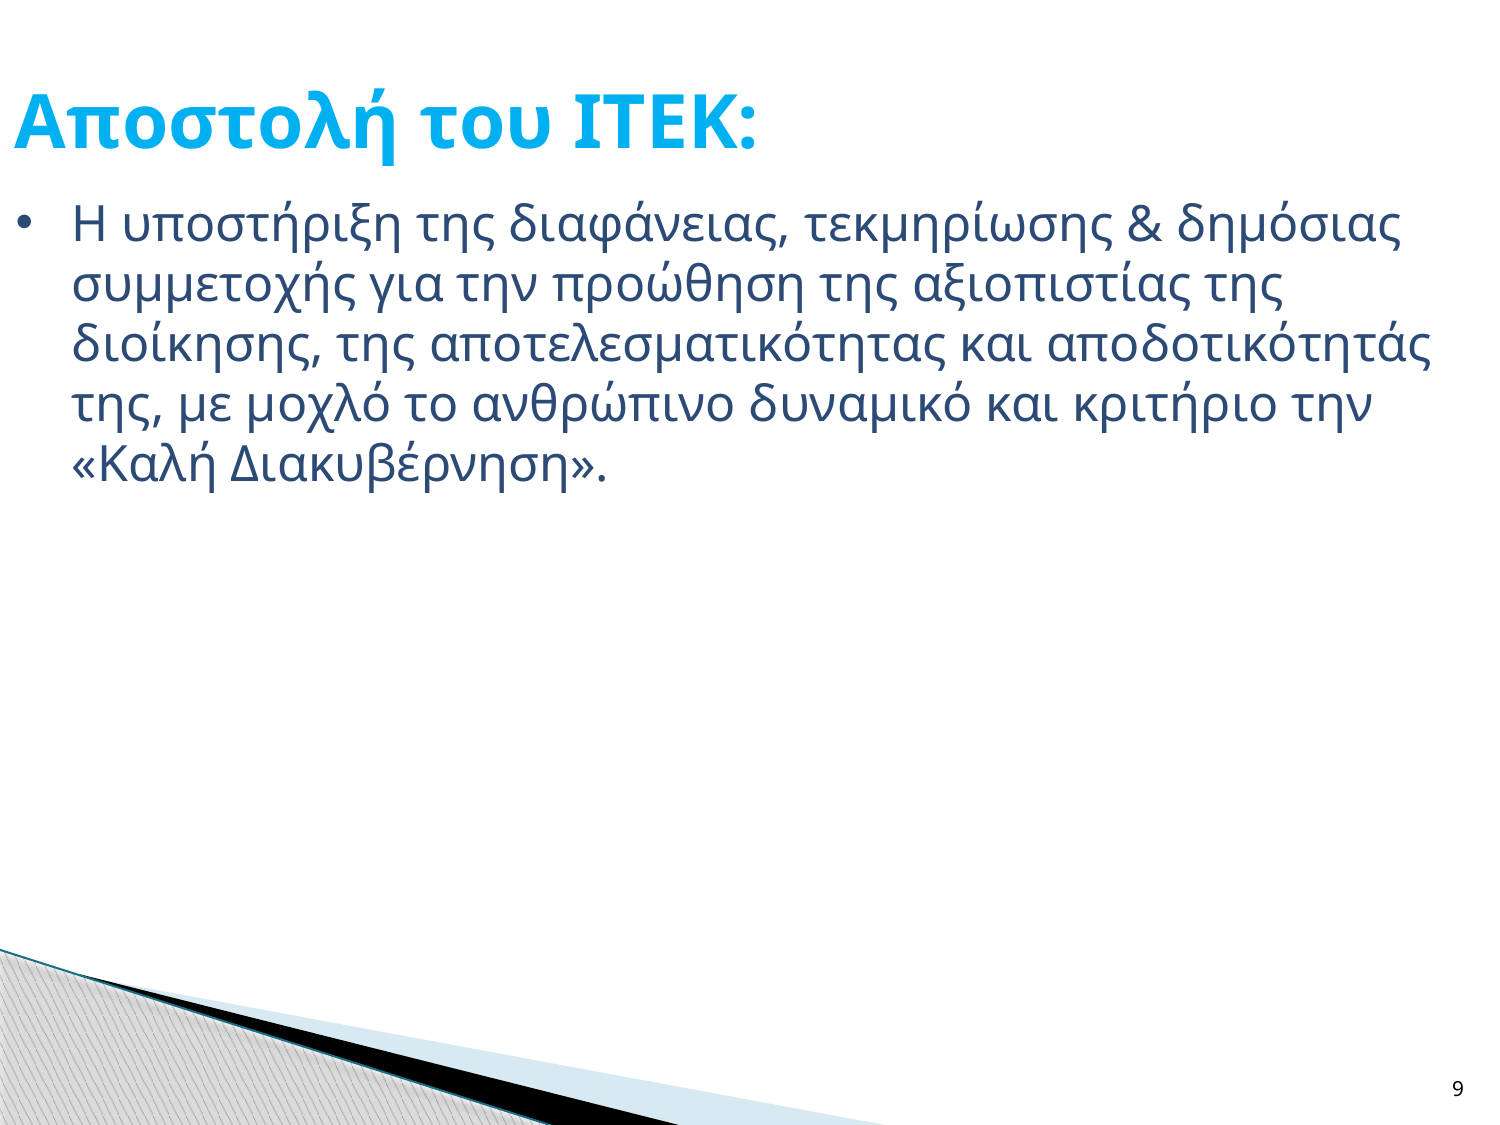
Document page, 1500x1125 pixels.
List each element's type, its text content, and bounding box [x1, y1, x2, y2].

text_box Αποστολή του ΙΤΕΚ: [0, 66, 1500, 172]
text_box Η υποστήριξη της διαφάνειας, τεκμηρίωσης & δημόσιας συμμετοχής για την προώθηση της αξιοπιστίας της διοίκησης, της αποτελεσματικότητας και αποδοτικότητάς της, με μοχλό το ανθρώπινο δυναμικό και κριτήριο την «Καλή Διακυβέρνηση». [0, 180, 1483, 624]
slide_number 9 [1418, 1051, 1479, 1112]
